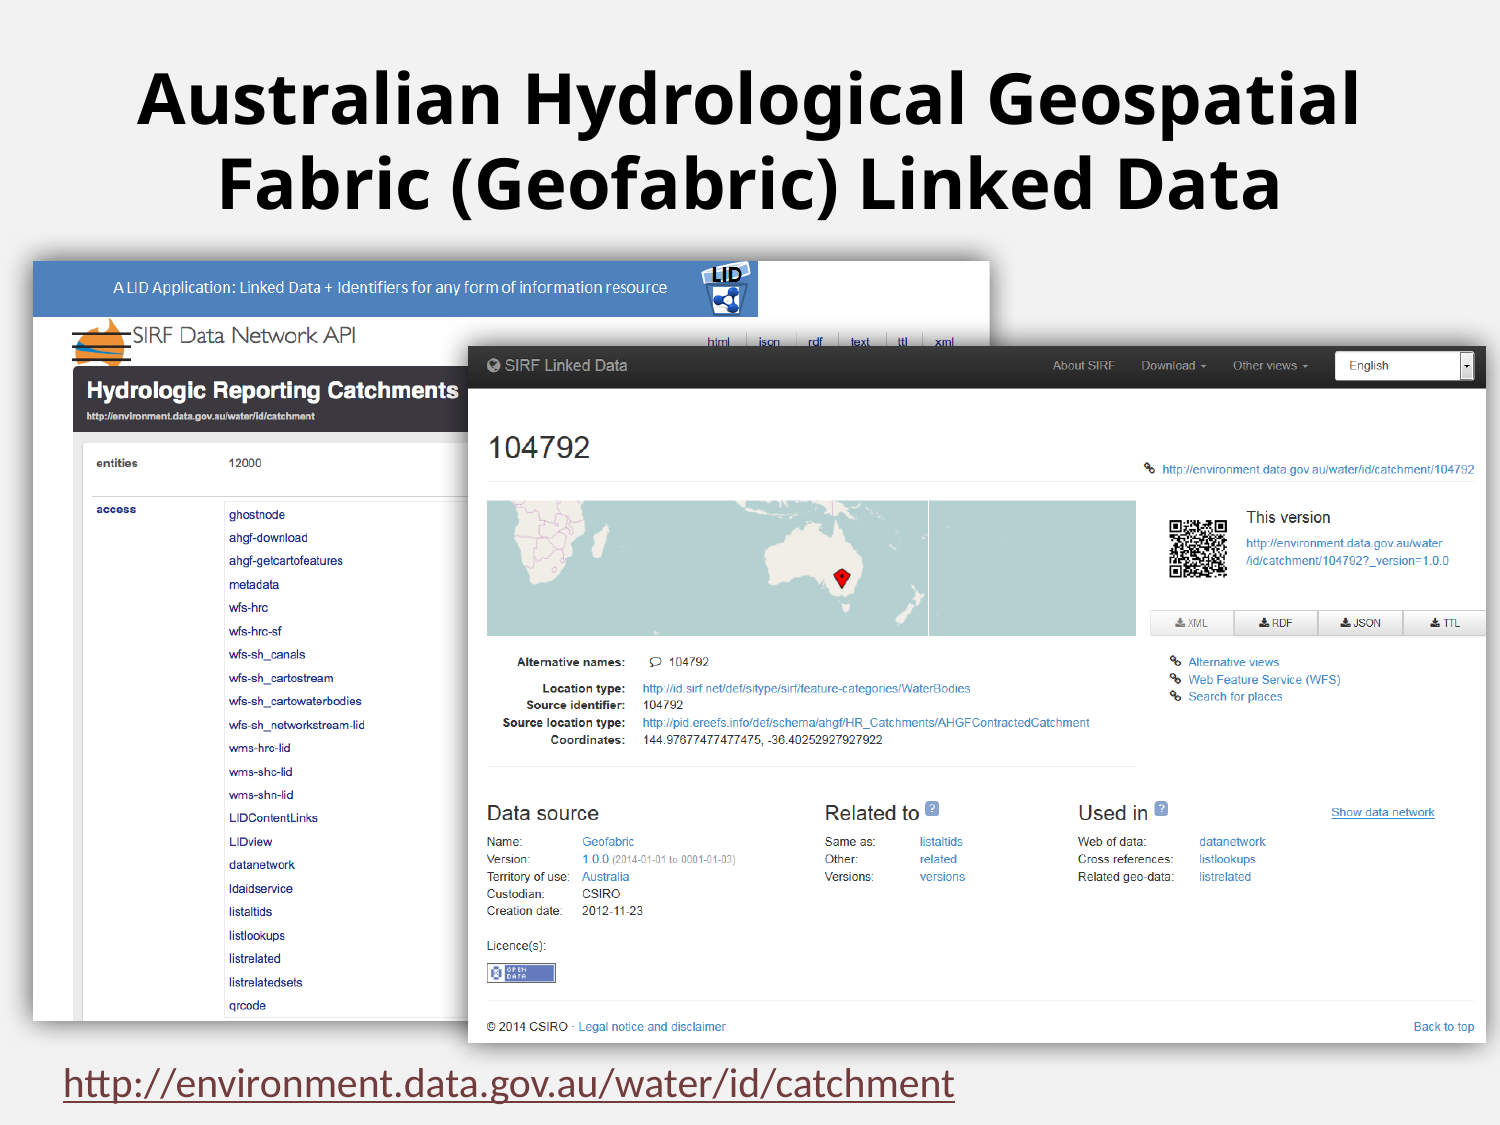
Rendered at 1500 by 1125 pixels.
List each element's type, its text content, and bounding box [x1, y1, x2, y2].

title Australian Hydrological Geospatial Fabric (Geofabric) Linked Data [75, 45, 1425, 233]
text_box http://environment.data.gov.au/water/id/catchment [48, 1048, 971, 1114]
picture [33, 260, 1486, 1043]
